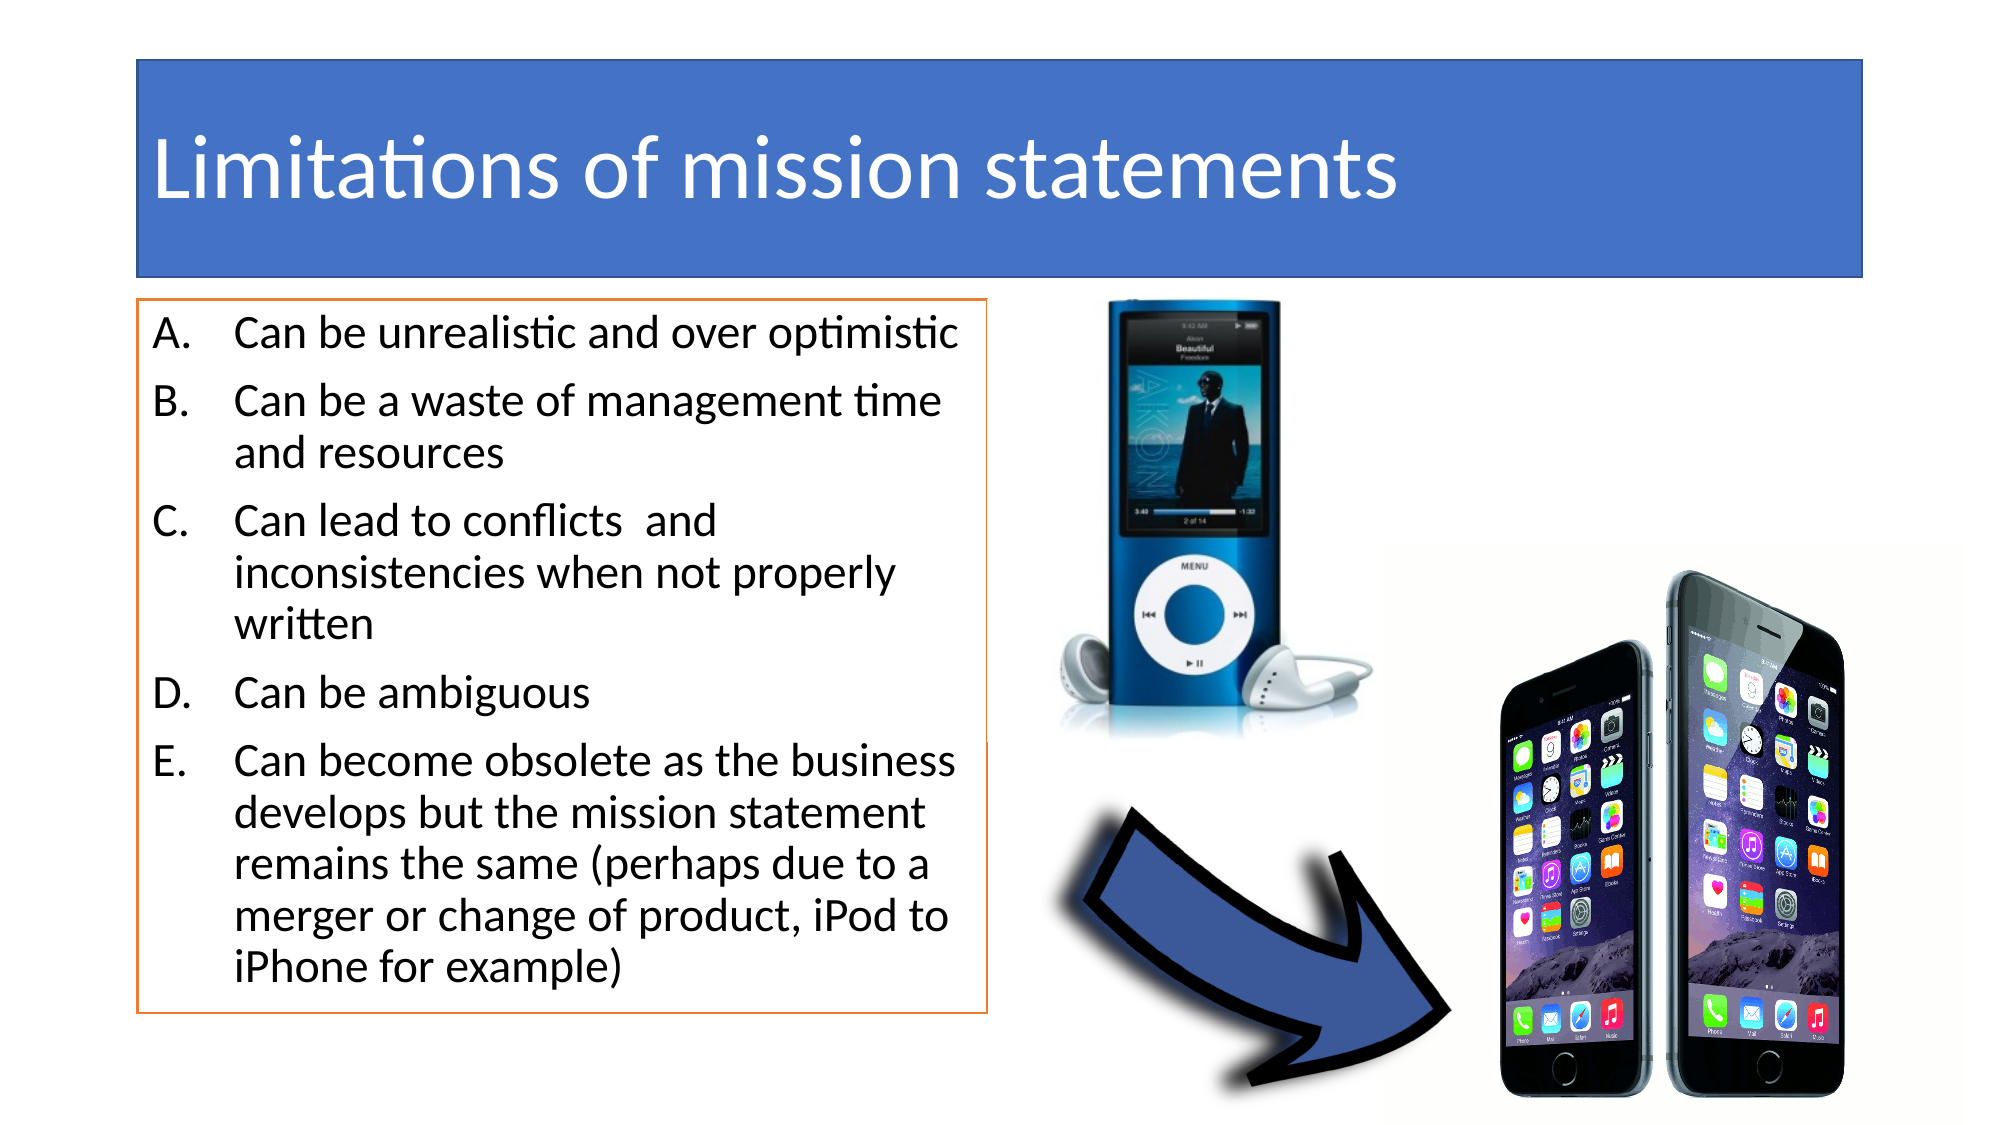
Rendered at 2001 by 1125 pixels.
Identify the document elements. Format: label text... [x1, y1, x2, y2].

title Limitations of mission statements [136, 59, 1863, 278]
list Can be unrealistic and over optimistic Can be a waste of management time and resources Can lead to conflicts and inconsistencies when not properly written Can be ambiguous Can become obsolete as the business develops but the mission statement remains the same (perhaps due to a merger or change of product, iPod to iPhone for example) [136, 298, 988, 1014]
picture [985, 299, 1964, 1125]
